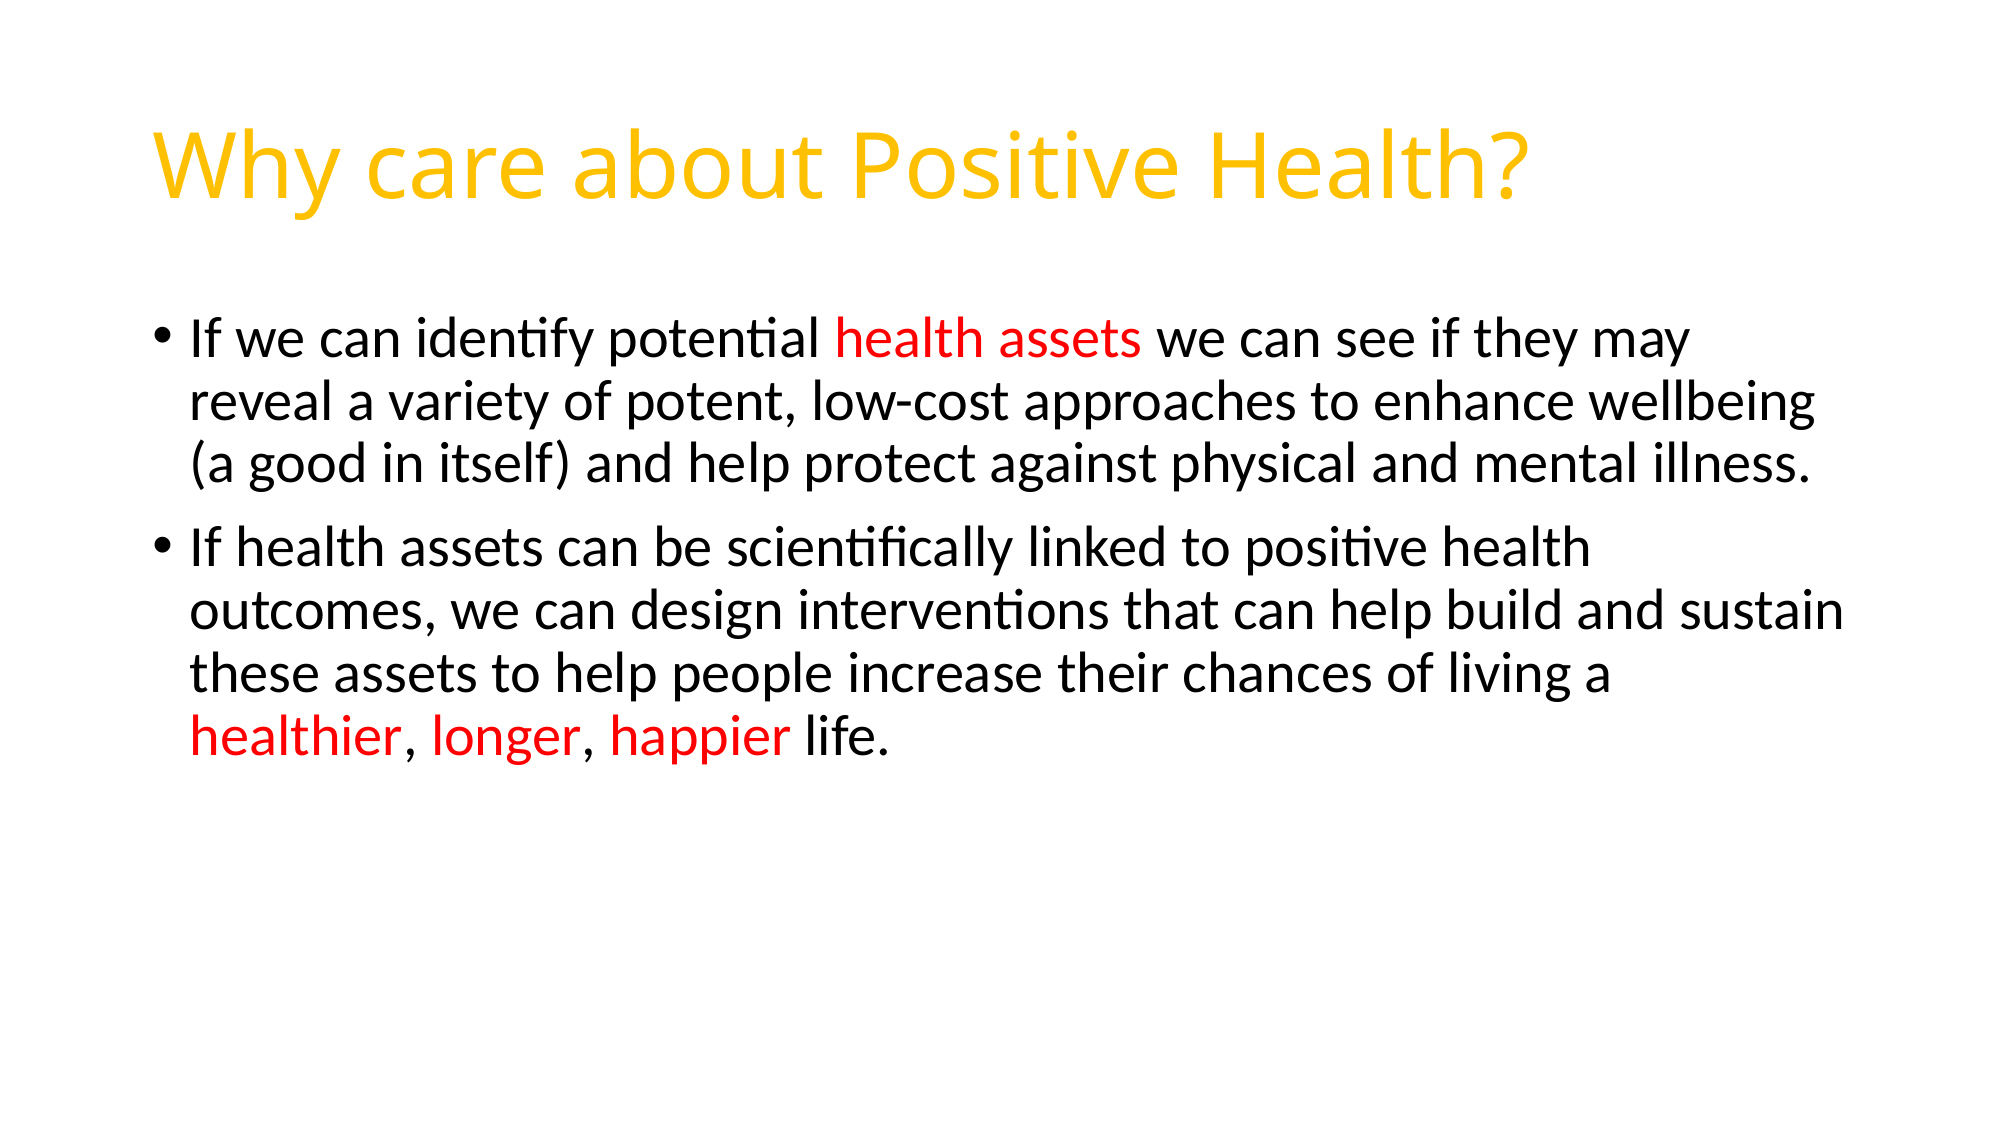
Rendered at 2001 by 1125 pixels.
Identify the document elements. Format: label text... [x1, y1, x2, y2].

title Why care about Positive Health? [137, 59, 1863, 278]
list If we can identify potential health assets we can see if they may reveal a variety of potent, low-cost approaches to enhance wellbeing (a good in itself) and help protect against physical and mental illness. If health assets can be scientifically linked to positive health outcomes, we can design interventions that can help build and sustain these assets to help people increase their chances of living a healthier, longer, happier life. [137, 299, 1863, 1014]
